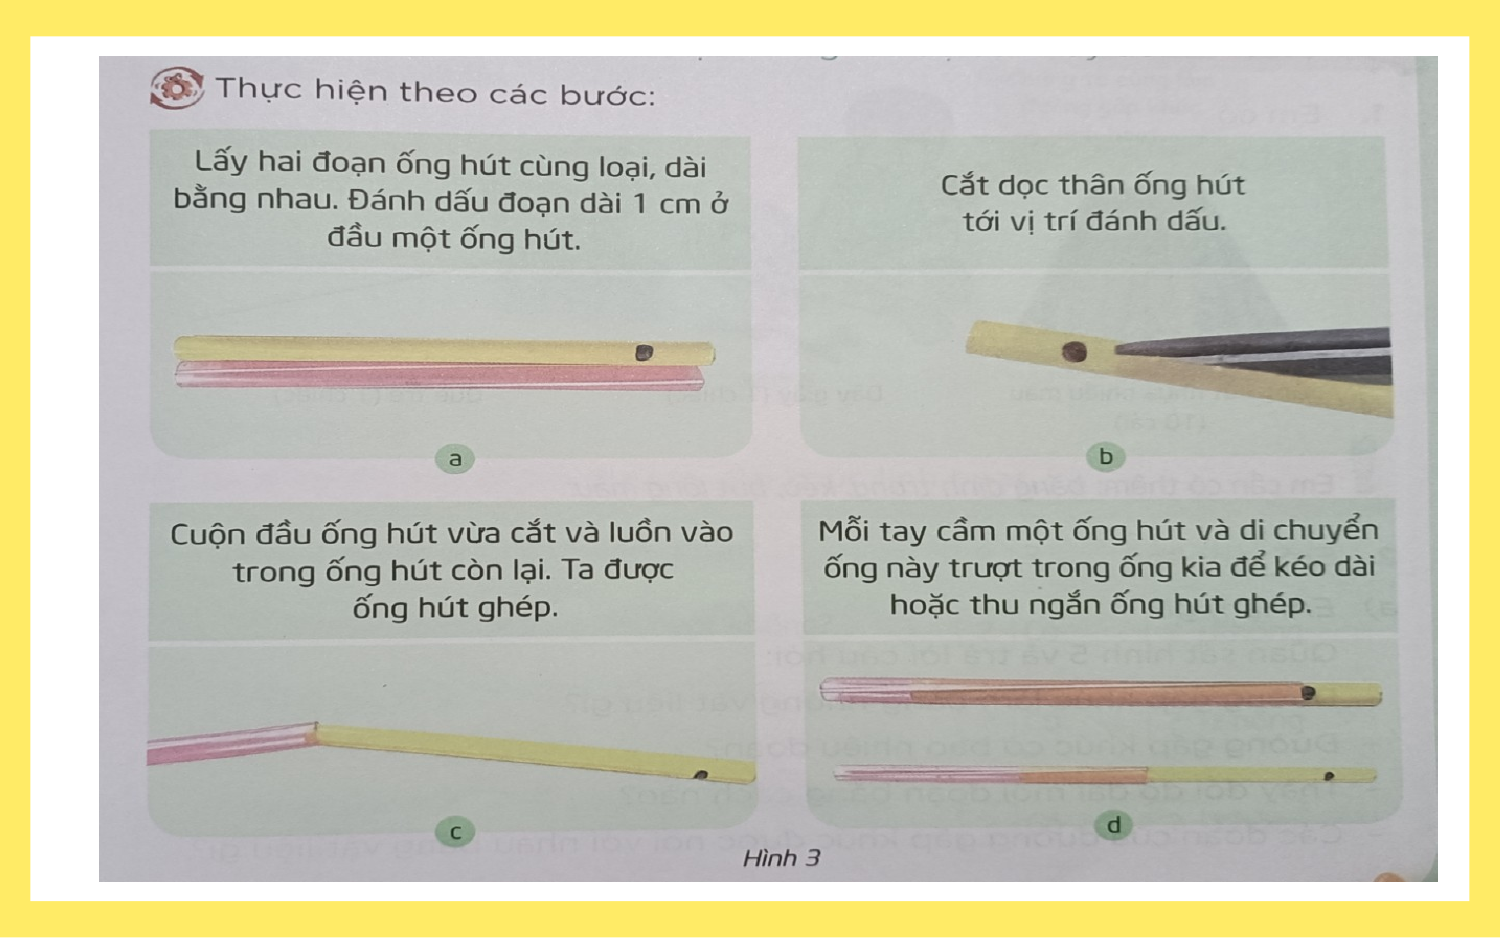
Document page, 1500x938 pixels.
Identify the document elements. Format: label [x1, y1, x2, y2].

list [99, 56, 1438, 882]
